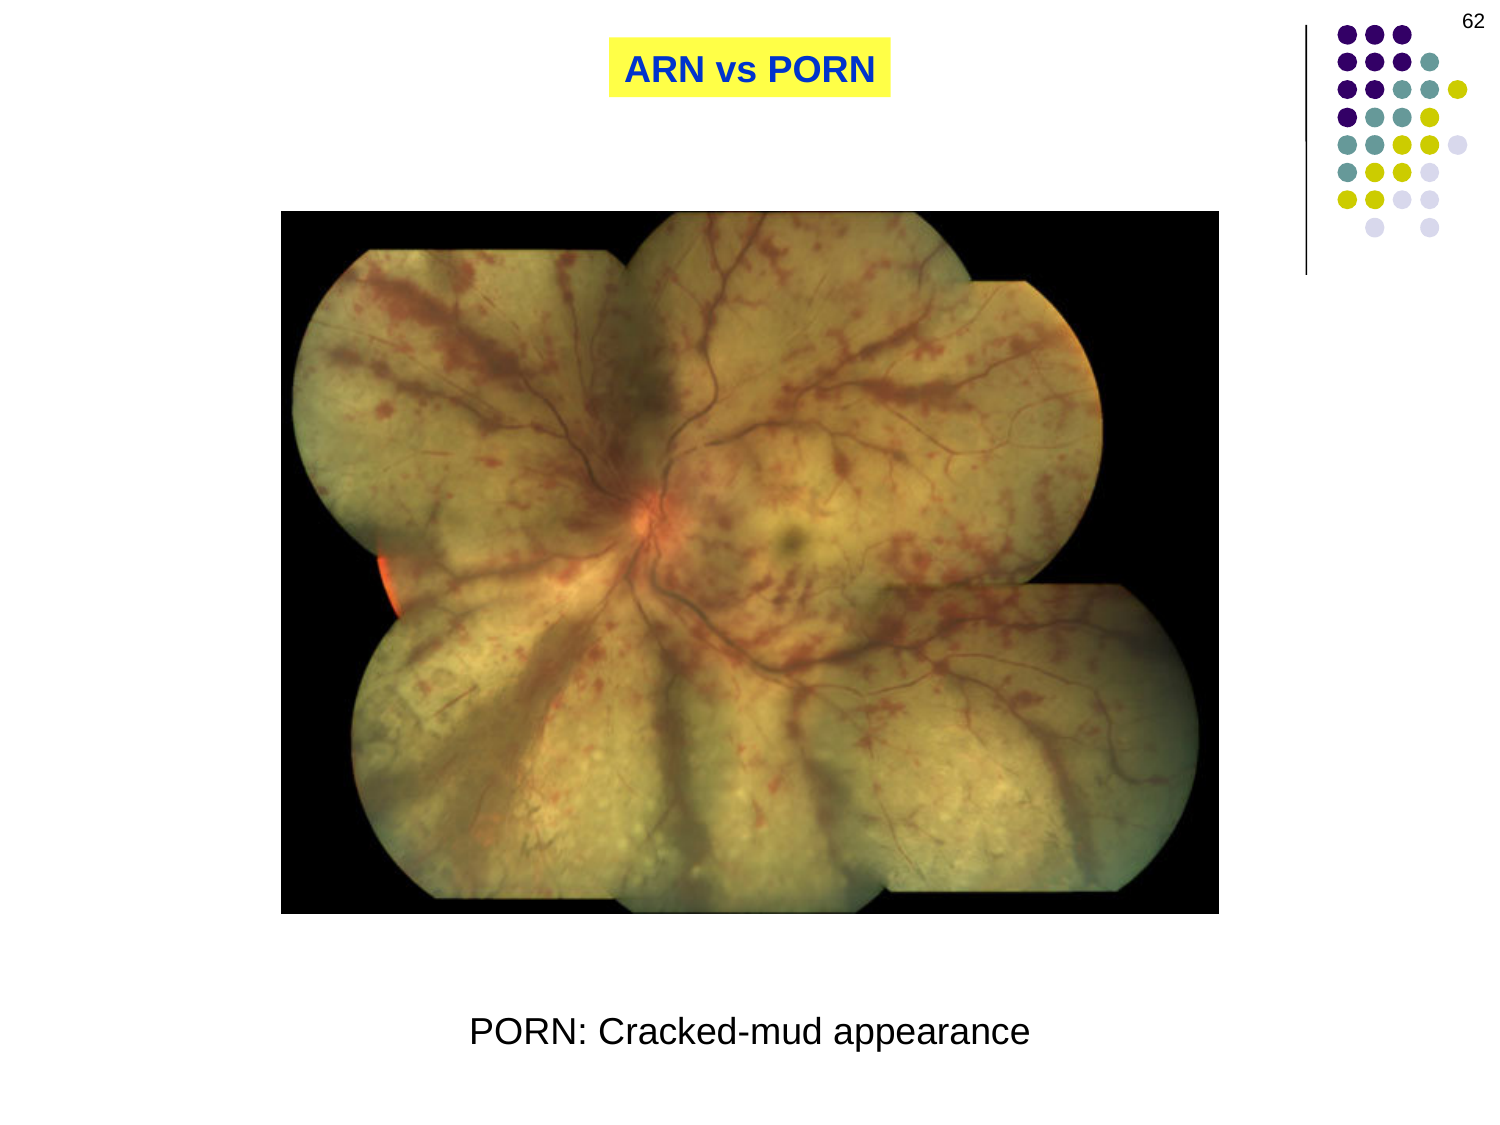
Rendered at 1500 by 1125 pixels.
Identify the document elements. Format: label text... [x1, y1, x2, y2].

text_box ARN vs PORN [609, 37, 891, 98]
text_box PORN: Cracked-mud appearance [454, 999, 1046, 1060]
slide_number 62 [1149, 0, 1500, 75]
picture [281, 211, 1219, 914]
